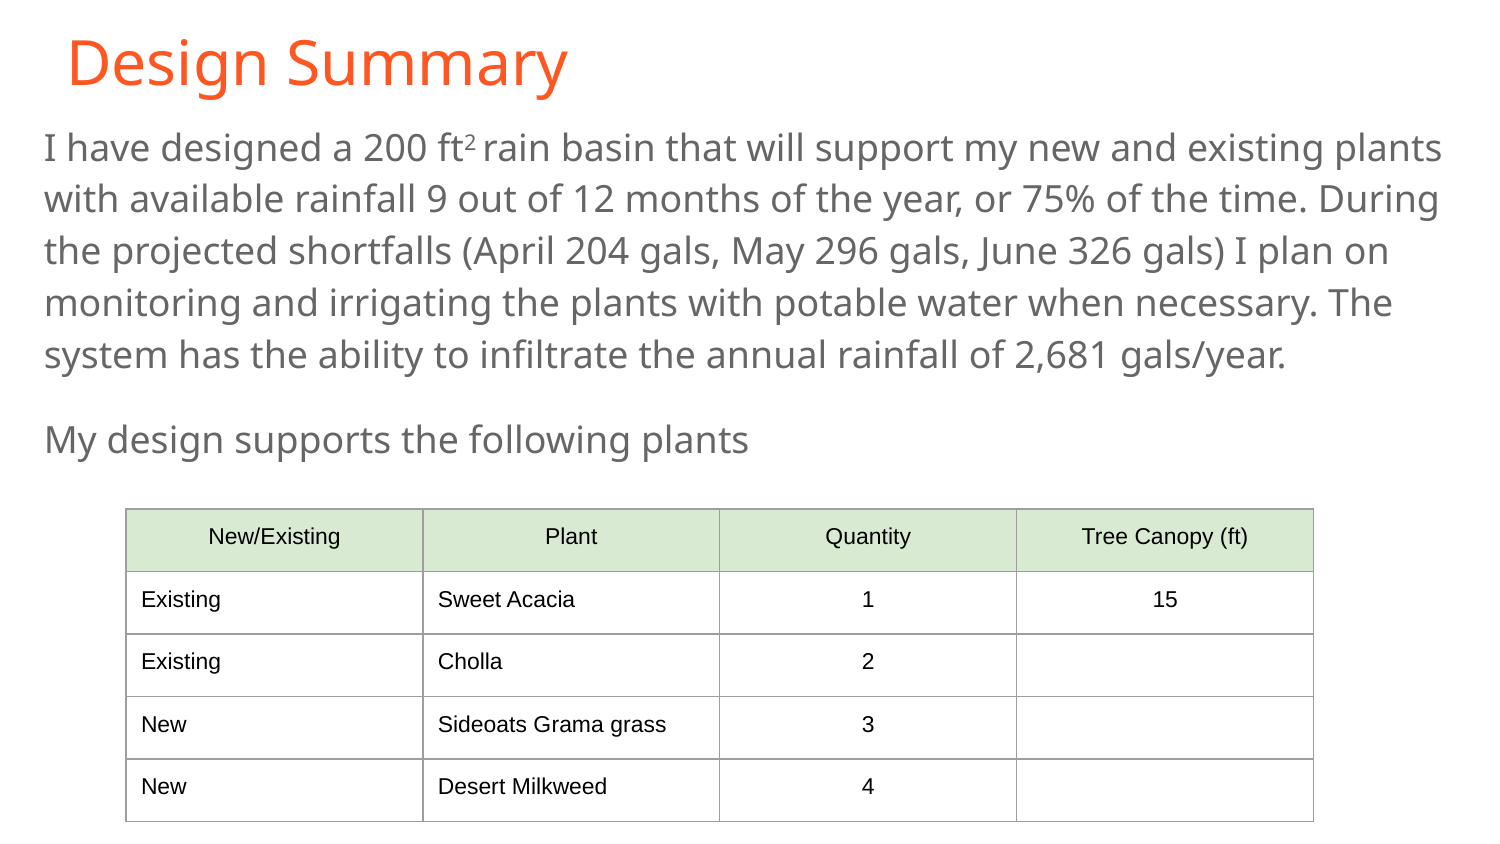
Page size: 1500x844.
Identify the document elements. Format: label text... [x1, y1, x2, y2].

table_cell New [127, 760, 422, 821]
table_cell Sweet Acacia [424, 572, 719, 633]
title Design Summary [51, 8, 1449, 102]
table_header Quantity [720, 510, 1016, 571]
table_header Plant [424, 510, 719, 571]
table_cell [1017, 697, 1313, 758]
table_cell 1 [720, 572, 1016, 633]
table_cell Existing [127, 635, 422, 696]
table_cell New [127, 697, 422, 758]
table_header Tree Canopy (ft) [1017, 510, 1313, 571]
list I have designed a 200 ft2 rain basin that will support my new and existing plants with available rainfall 9 out of 12 months of the year, or 75% of the time. During the projected shortfalls (April 204 gals, May 296 gals, June 326 gals) I plan on monitoring and irrigating the plants with potable water when necessary. The system has the ability to infiltrate the annual rainfall of 2,681 gals/year. My design supports the following plants [28, 102, 1478, 461]
table_cell Existing [127, 572, 422, 633]
table_cell 3 [720, 697, 1016, 758]
table_cell 4 [720, 760, 1016, 821]
table_header New/Existing [127, 510, 422, 571]
table_cell [1017, 760, 1313, 821]
table_cell 2 [720, 635, 1016, 696]
table_cell Sideoats Grama grass [424, 697, 719, 758]
table_cell Cholla [424, 635, 719, 696]
table_cell 15 [1017, 572, 1313, 633]
table_cell Desert Milkweed [424, 760, 719, 821]
table_cell [1017, 635, 1313, 696]
